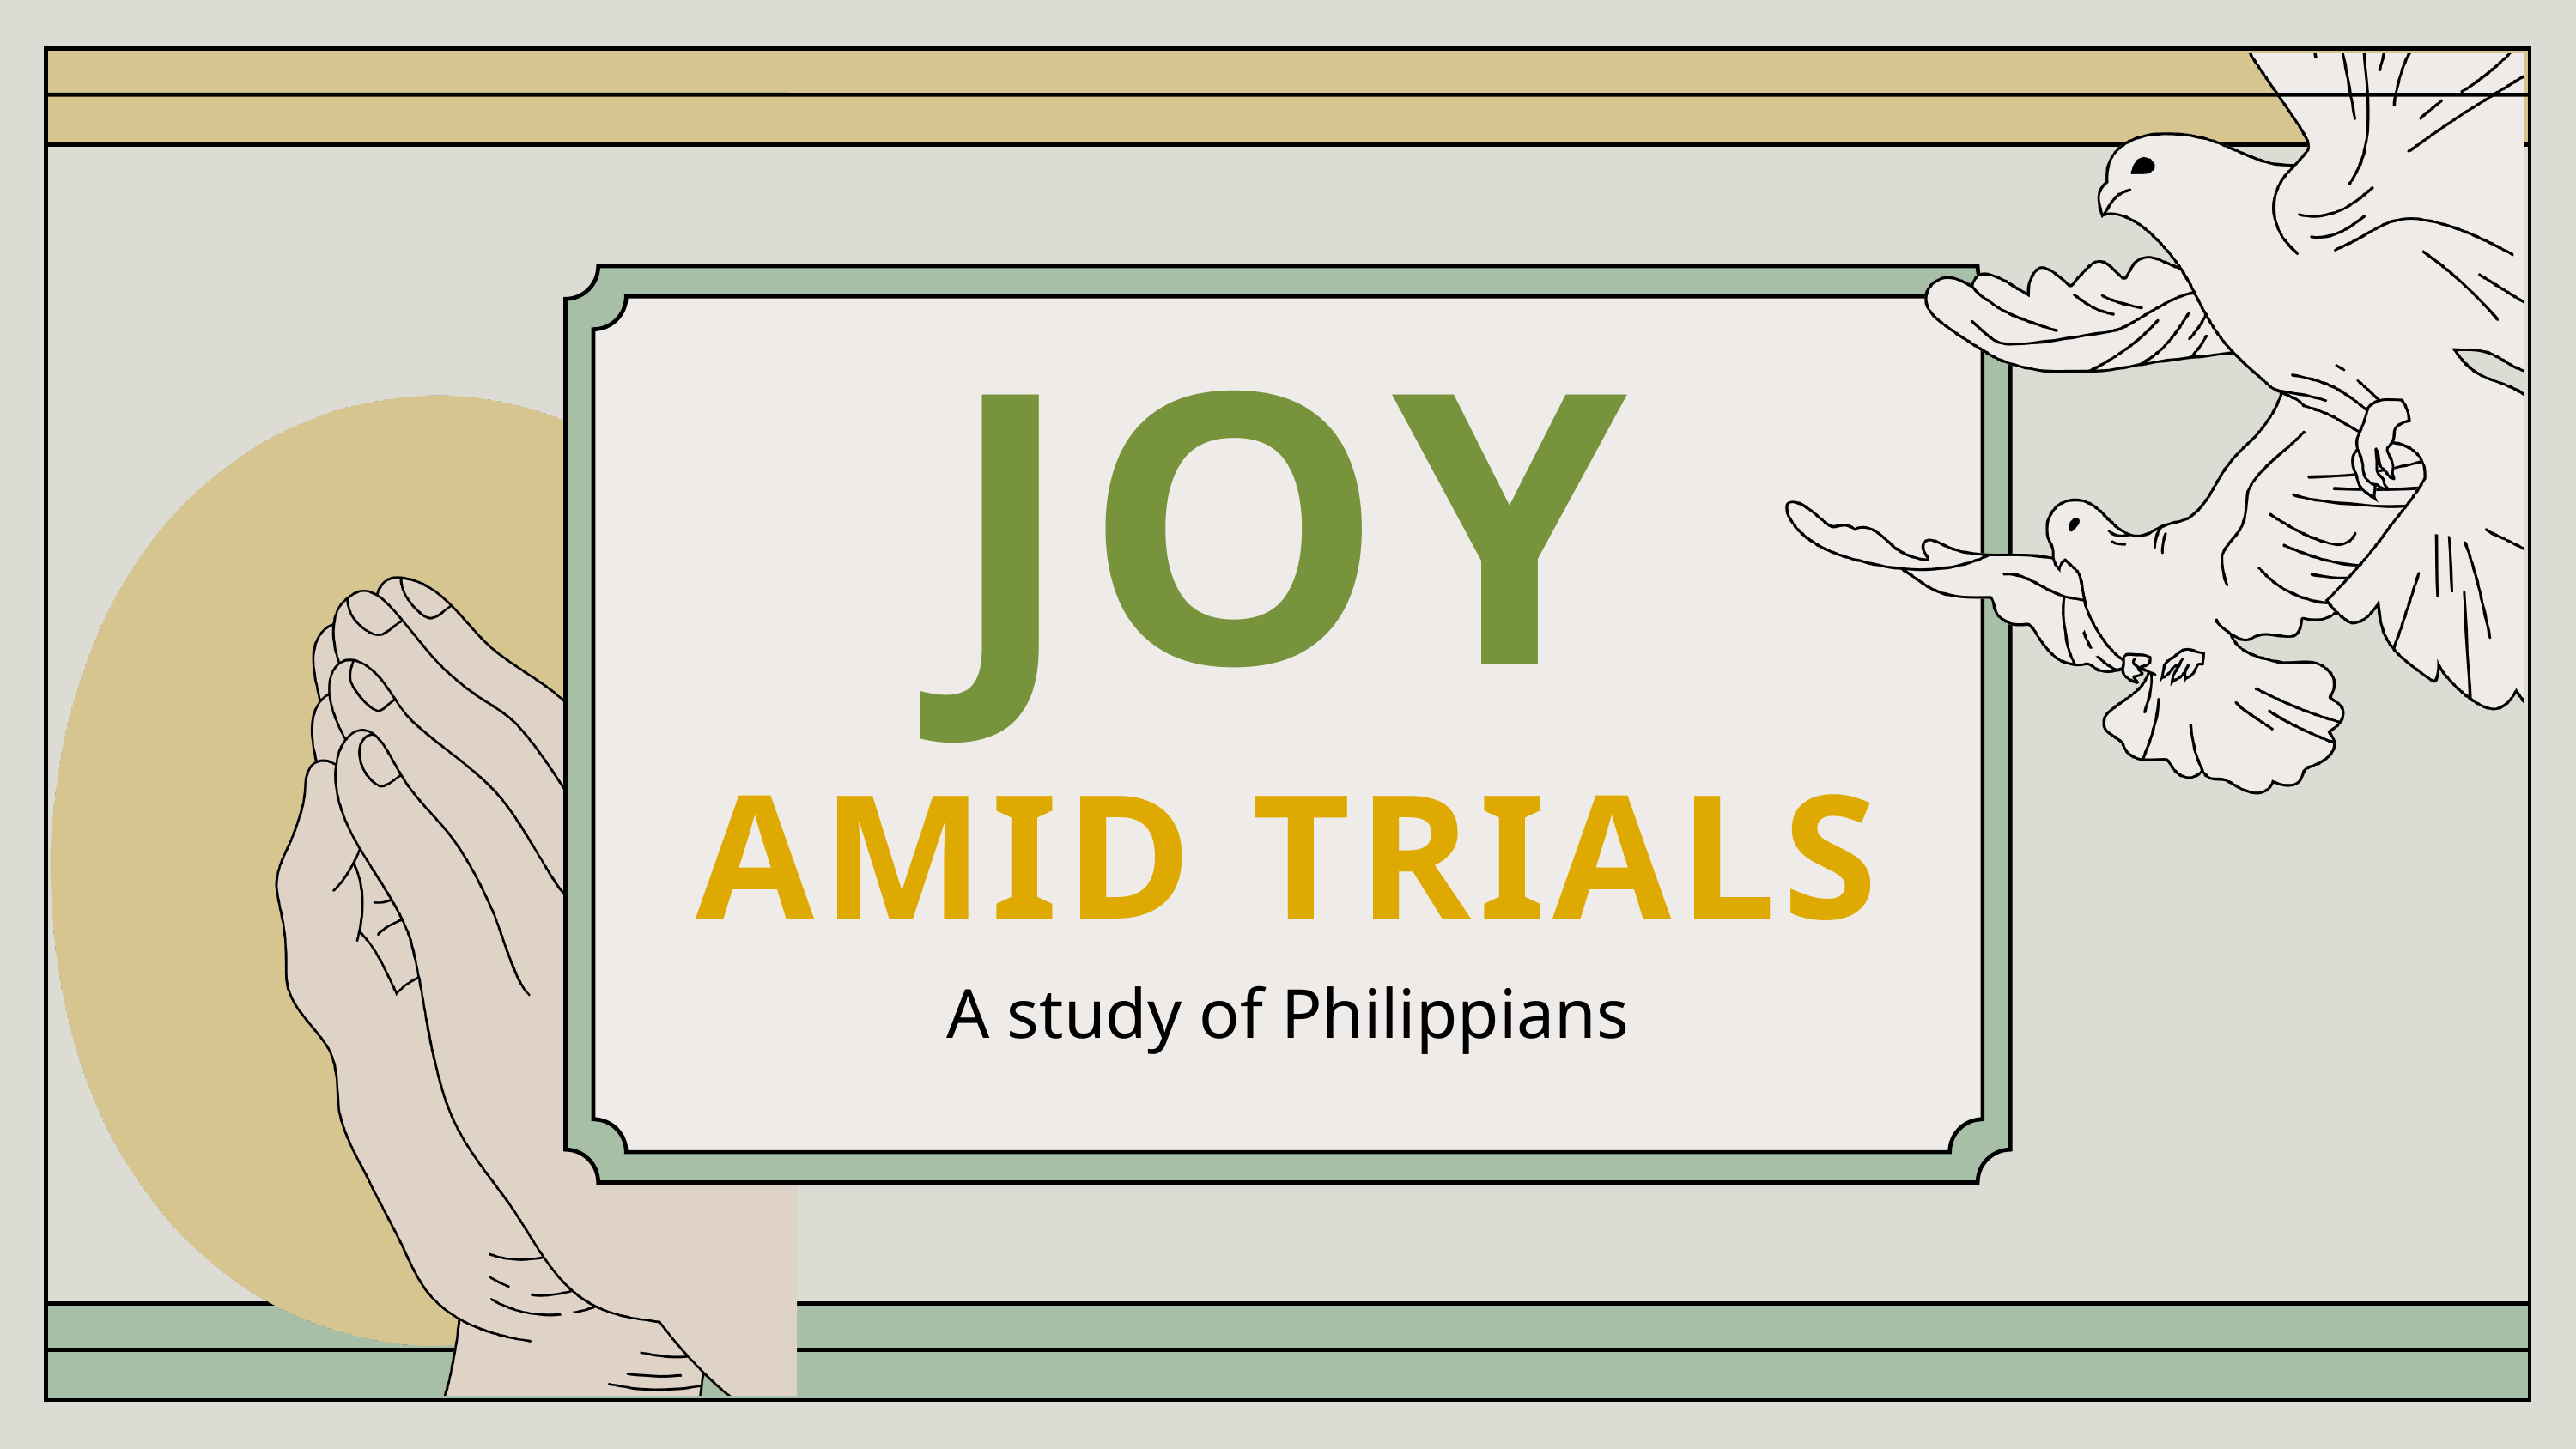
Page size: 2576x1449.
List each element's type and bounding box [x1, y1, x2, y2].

text_box [565, 265, 2011, 1183]
text_box [46, 48, 2530, 145]
text_box [592, 296, 1984, 1153]
text_box [46, 153, 2530, 1303]
text_box [46, 1303, 2530, 1401]
